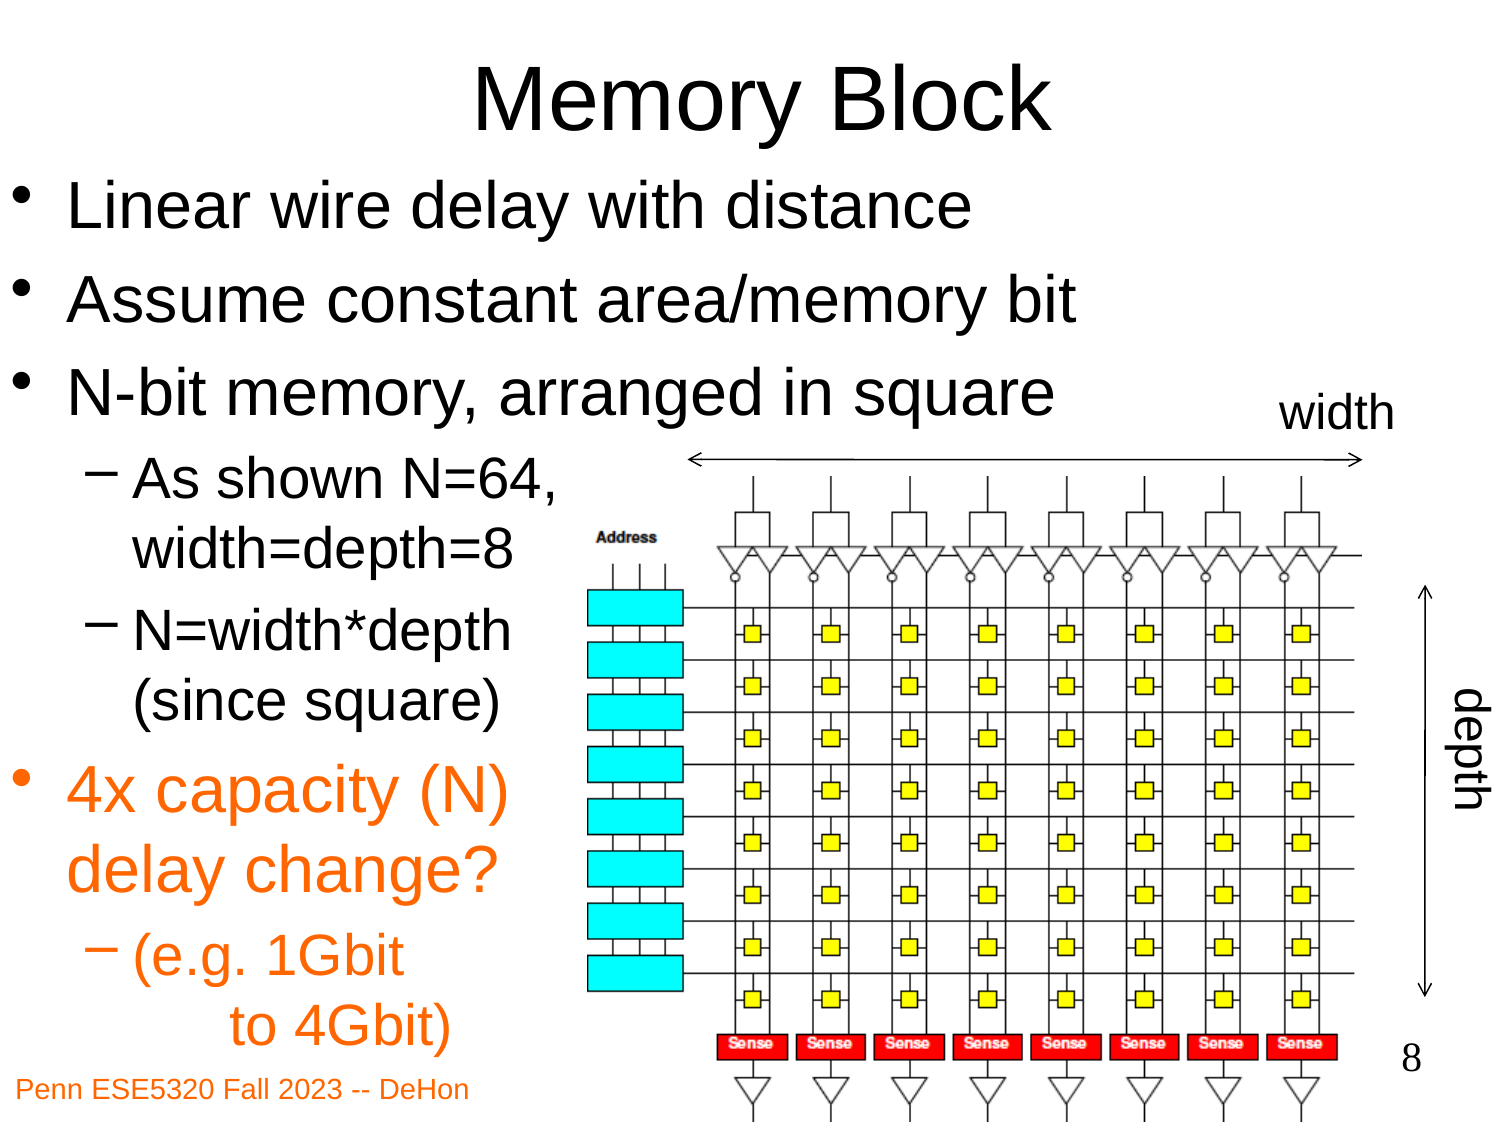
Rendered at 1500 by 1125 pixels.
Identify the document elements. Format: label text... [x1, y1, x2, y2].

text_box depth [1438, 672, 1500, 789]
slide_number 8 [1366, 1021, 1438, 1098]
slide_number Penn ESE5320 Fall 2023 -- DeHon [0, 1062, 582, 1125]
picture [587, 475, 1362, 1123]
title Memory Block [124, 0, 1401, 188]
list Linear wire delay with distance Assume constant area/memory bit N-bit memory, arranged in square As shown N=64, width=depth=8 N=width*depth (since square) 4x capacity (N) delay change? (e.g. 1Gbit to 4Gbit) [0, 154, 1271, 830]
text_box width [1264, 371, 1411, 447]
text_box depth [1438, 800, 1500, 828]
